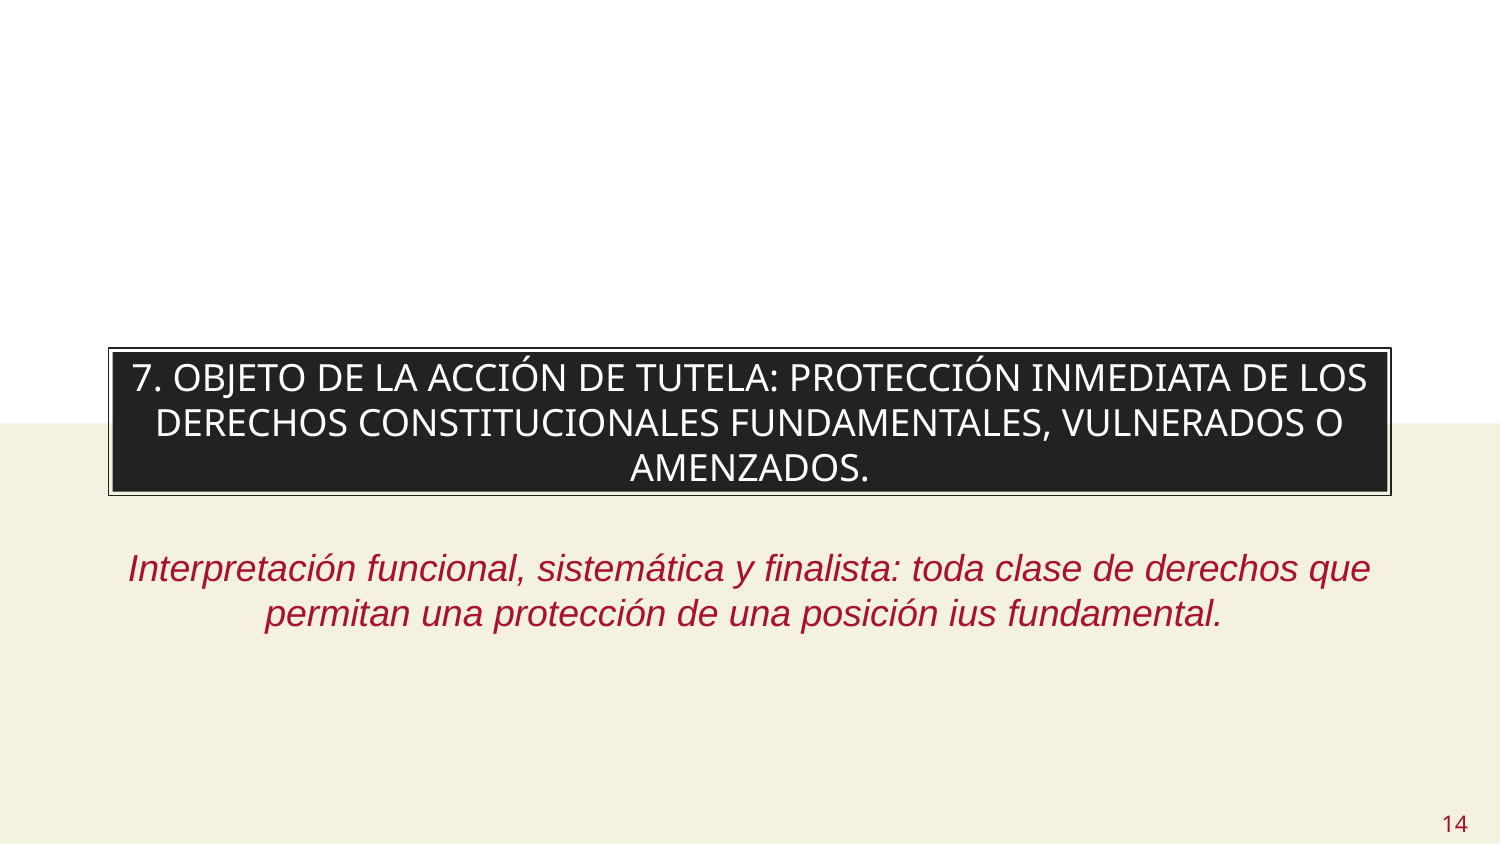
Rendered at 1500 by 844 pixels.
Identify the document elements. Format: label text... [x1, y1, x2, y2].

slide_number 14 [1410, 794, 1500, 844]
title 7. OBJETO DE LA ACCIÓN DE TUTELA: PROTECCIÓN INMEDIATA DE LOS DERECHOS CONSTITUCIONALES FUNDAMENTALES, VULNERADOS O AMENZADOS. [112, 352, 1388, 492]
subtitle Interpretación funcional, sistemática y finalista: toda clase de derechos que permitan una protección de una posición ius fundamental. [112, 528, 1388, 658]
